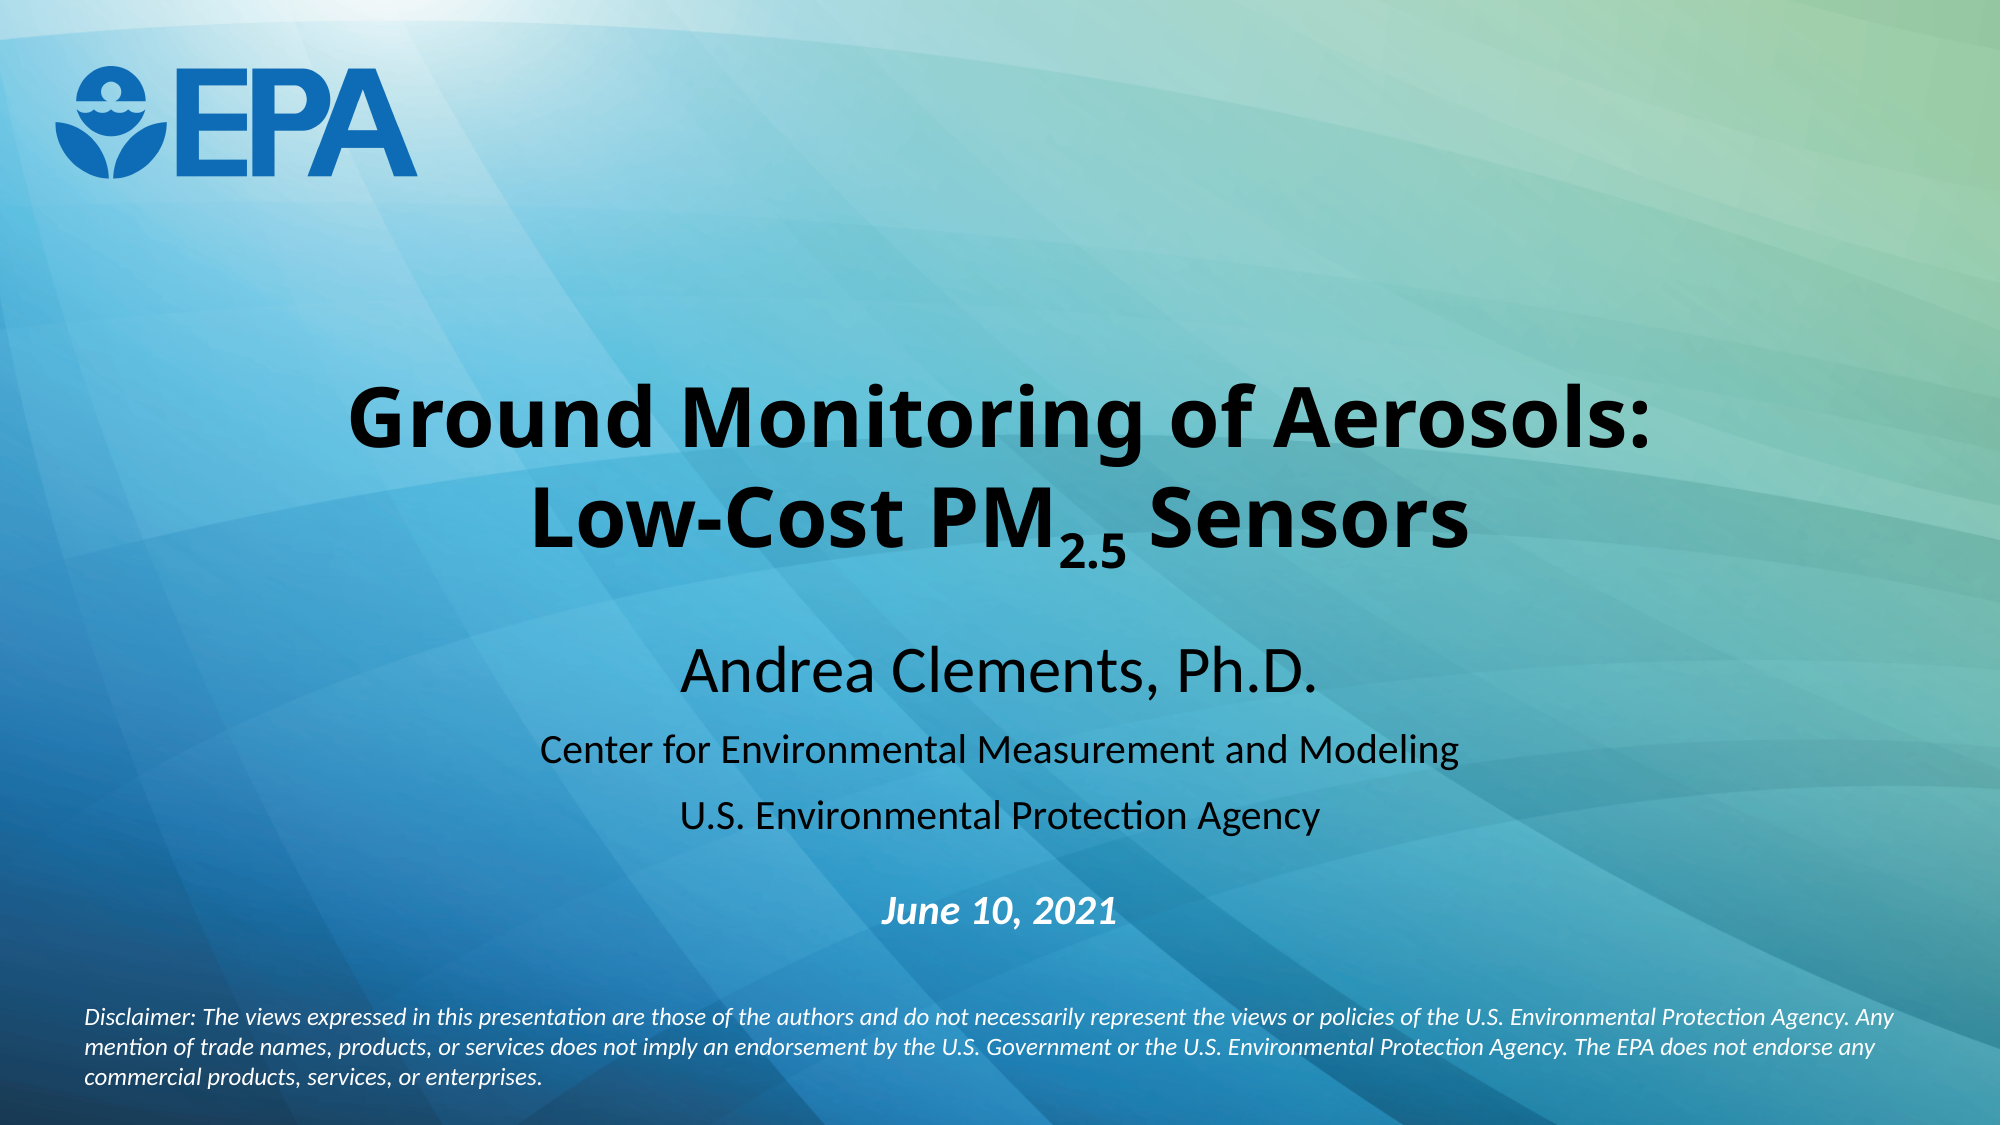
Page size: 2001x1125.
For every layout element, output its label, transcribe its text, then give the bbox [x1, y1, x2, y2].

text_box Disclaimer: The views expressed in this presentation are those of the authors and do not necessarily represent the views or policies of the U.S. Environmental Protection Agency. Any mention of trade names, products, or services does not imply an endorsement by the U.S. Government or the U.S. Environmental Protection Agency. The EPA does not endorse any commercial products, services, or enterprises. [1750, 993, 1977, 1098]
text_box Disclaimer: The views expressed in this presentation are those of the authors and do not necessarily represent the views or policies of the U.S. Environmental Protection Agency. Any mention of trade names, products, or services does not imply an endorsement by the U.S. Government or the U.S. Environmental Protection Agency. The EPA does not endorse any commercial products, services, or enterprises. [69, 993, 249, 1098]
text_box June 10, 2021 [249, 881, 1750, 1125]
subtitle Andrea Clements, Ph.D. Center for Environmental Measurement and Modeling U.S. Environmental Protection Agency [249, 626, 1750, 881]
picture [0, 0, 2000, 1125]
title Ground Monitoring of Aerosols: Low-Cost PM2.5 Sensors [249, 184, 1750, 576]
